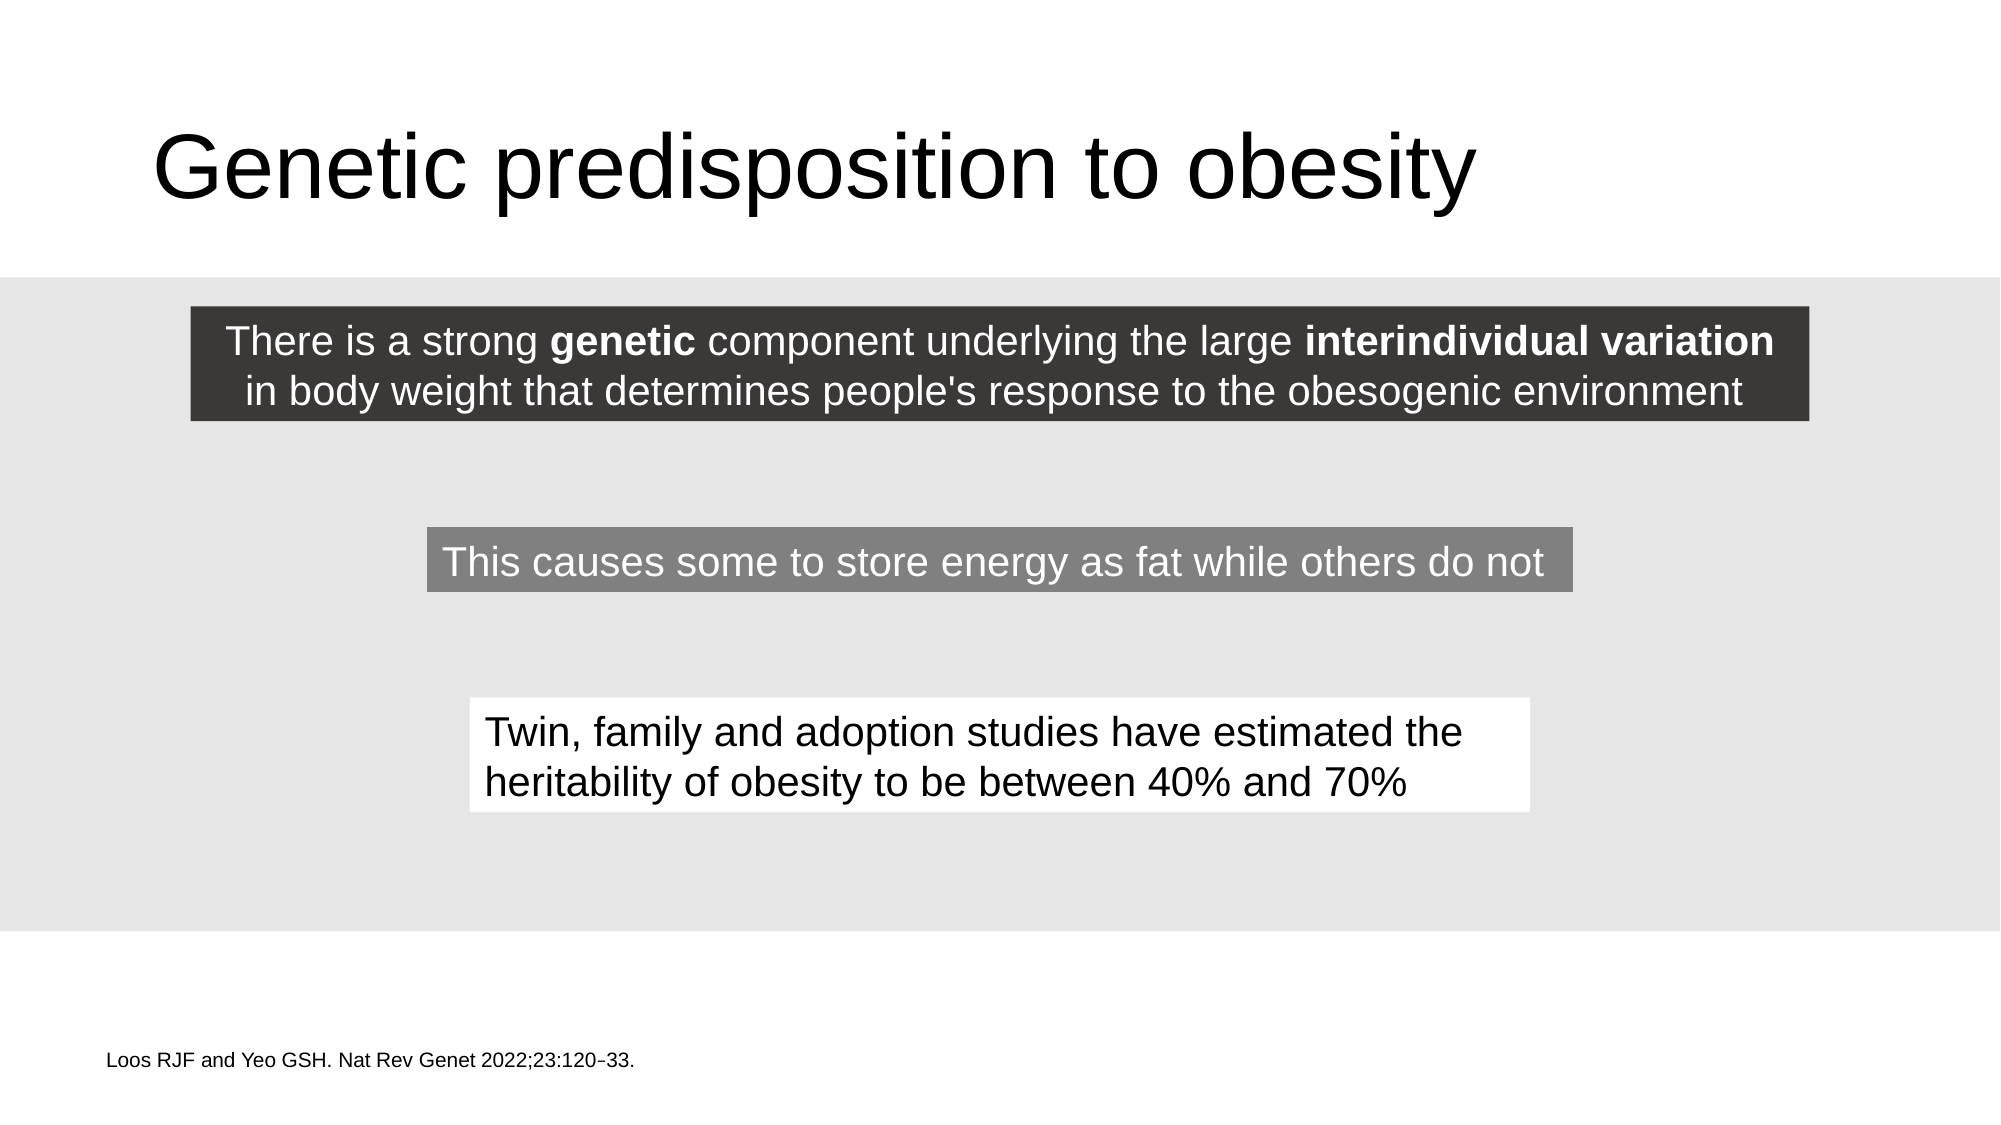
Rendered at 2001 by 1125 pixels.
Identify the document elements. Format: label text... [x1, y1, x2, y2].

text_box This causes some to store energy as fat while others do not [427, 527, 1573, 592]
title Genetic predisposition to obesity [137, 59, 1863, 278]
text_box There is a strong genetic component underlying the large interindividual variation in body weight that determines people's response to the obesogenic environment [190, 306, 1810, 422]
text_box [0, 276, 2000, 932]
list Loos RJF and Yeo GSH. Nat Rev Genet 2022;23:120–33. [106, 1018, 1526, 1072]
text_box Twin, family and adoption studies have estimated the heritability of obesity to be between 40% and 70% [469, 697, 1531, 813]
